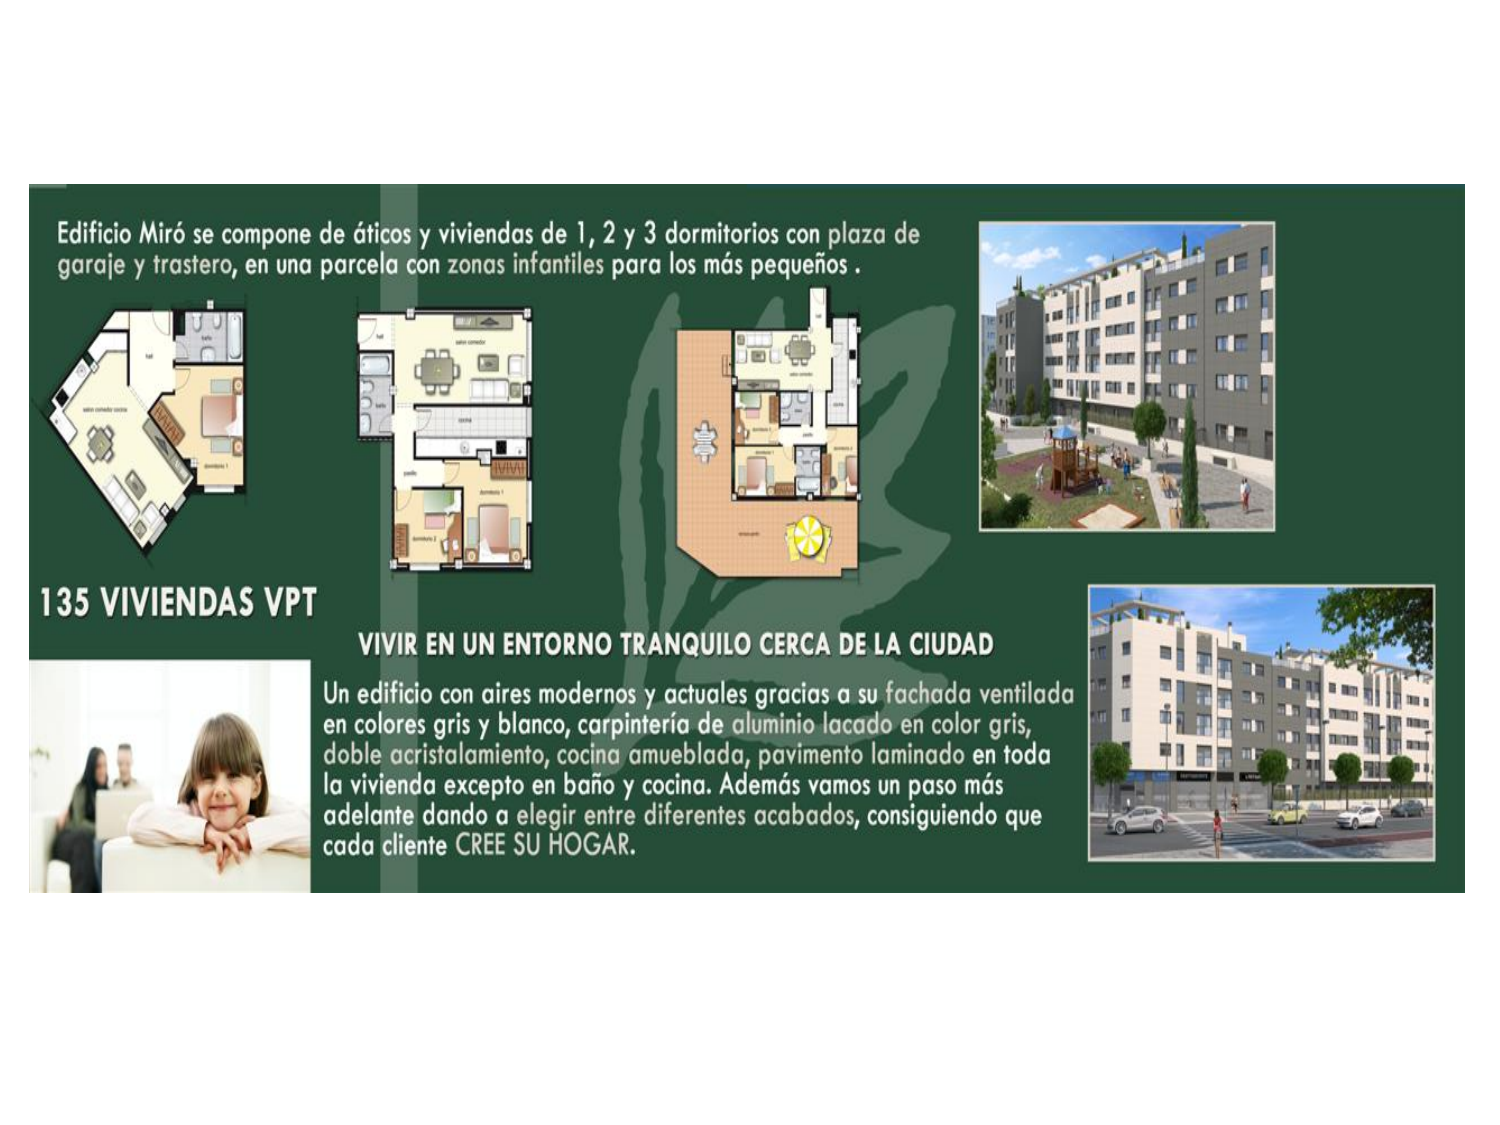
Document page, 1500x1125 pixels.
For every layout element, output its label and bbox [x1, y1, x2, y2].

picture [29, 184, 1465, 893]
